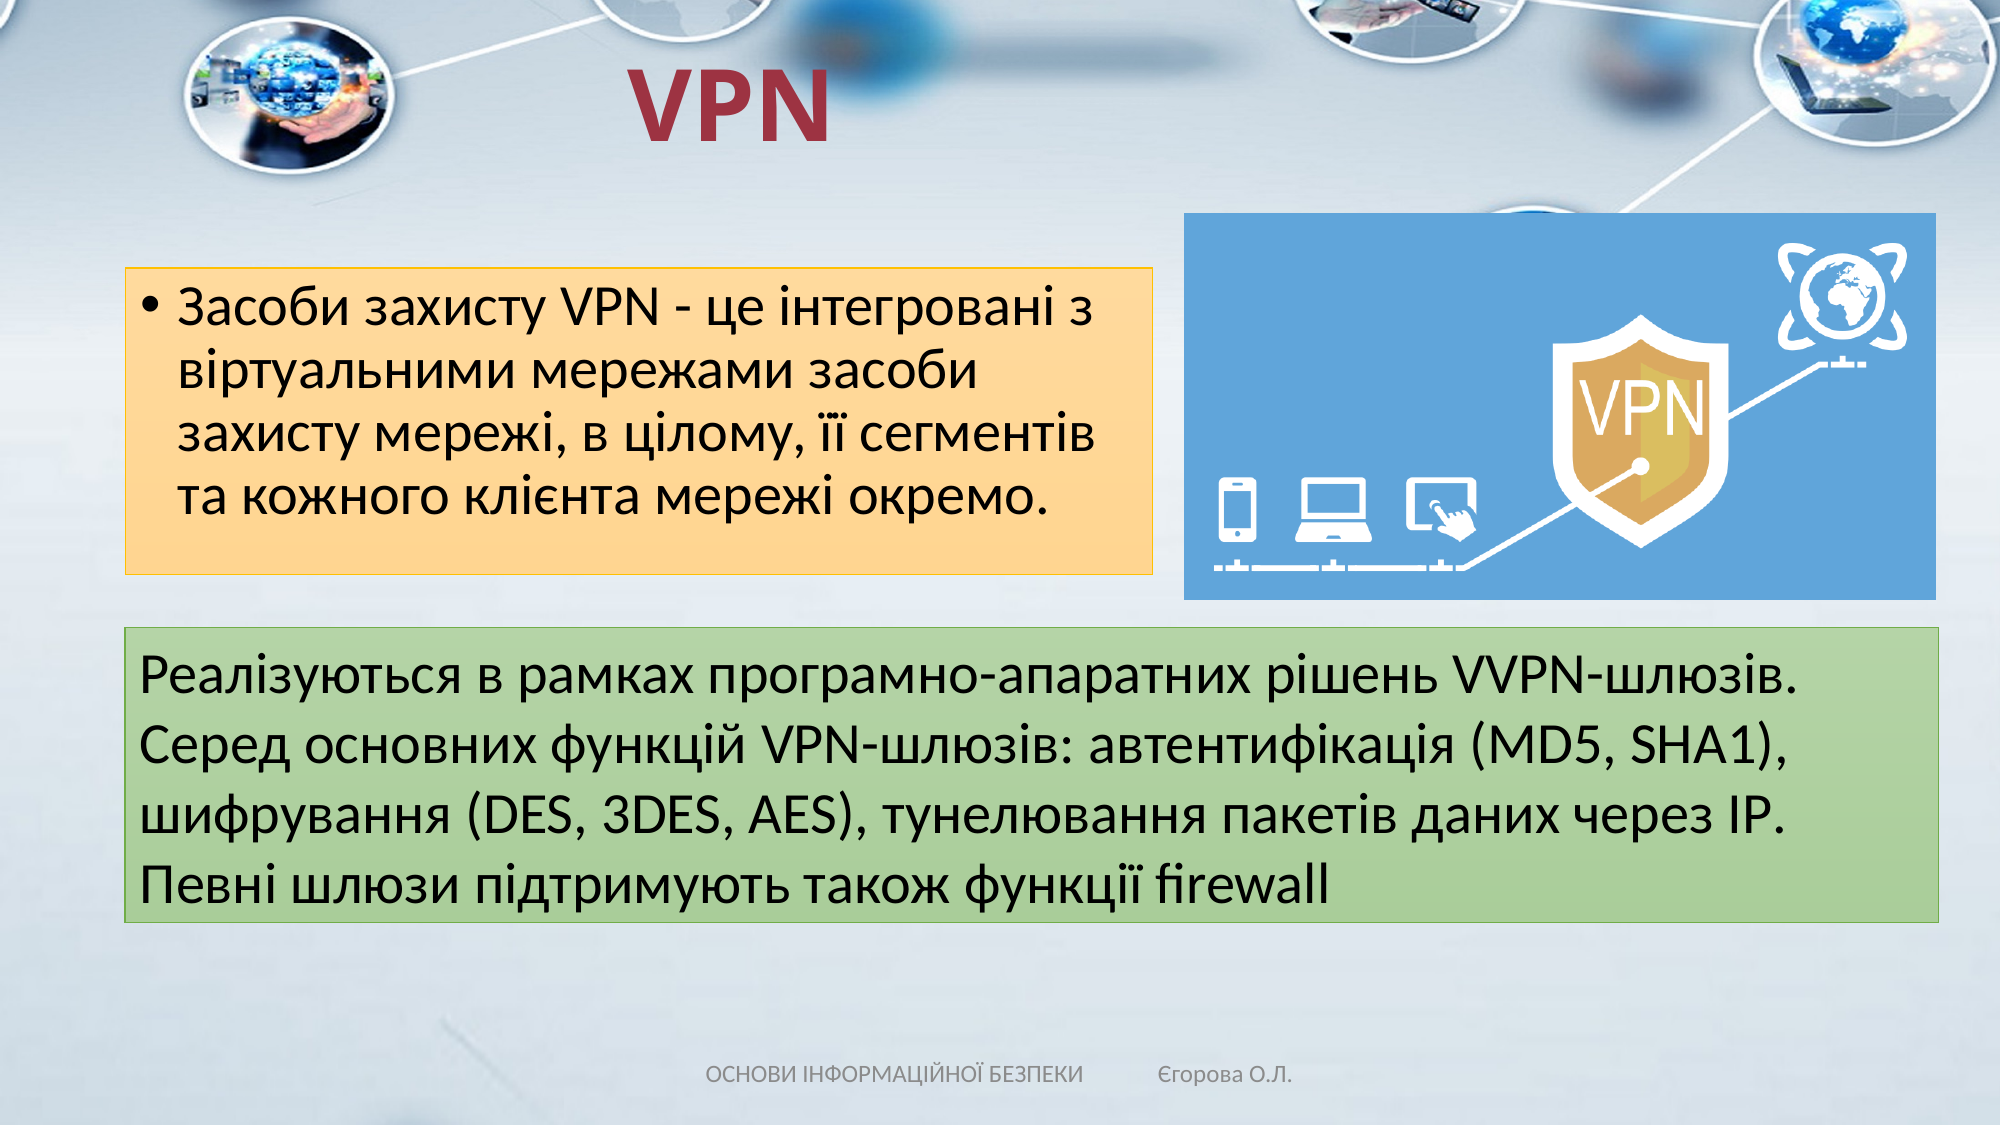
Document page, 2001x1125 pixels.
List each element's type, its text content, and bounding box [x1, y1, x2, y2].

title VPN [490, 26, 973, 191]
footer ОСНОВИ ІНФОРМАЦІЙНОЇ БЕЗПЕКИ Єгорова О.Л. [662, 1042, 1338, 1103]
list Засоби захисту VPN - це інтегровані з віртуальними мережами засоби захисту мережі, в цілому, її сегментів та кожного клієнта мережі окремо. [125, 267, 1153, 575]
text_box Реалізуються в рамках програмно-апаратних рішень VVPN-шлюзів. Серед основних функцій VPN-шлюзів: автентифікація (MD5, SHA1), шифрування (DES, 3DES, AES), тунелювання пакетів даних через IP. Певні шлюзи підтримують також функції firewall [124, 627, 1939, 923]
picture [0, 0, 2000, 1125]
